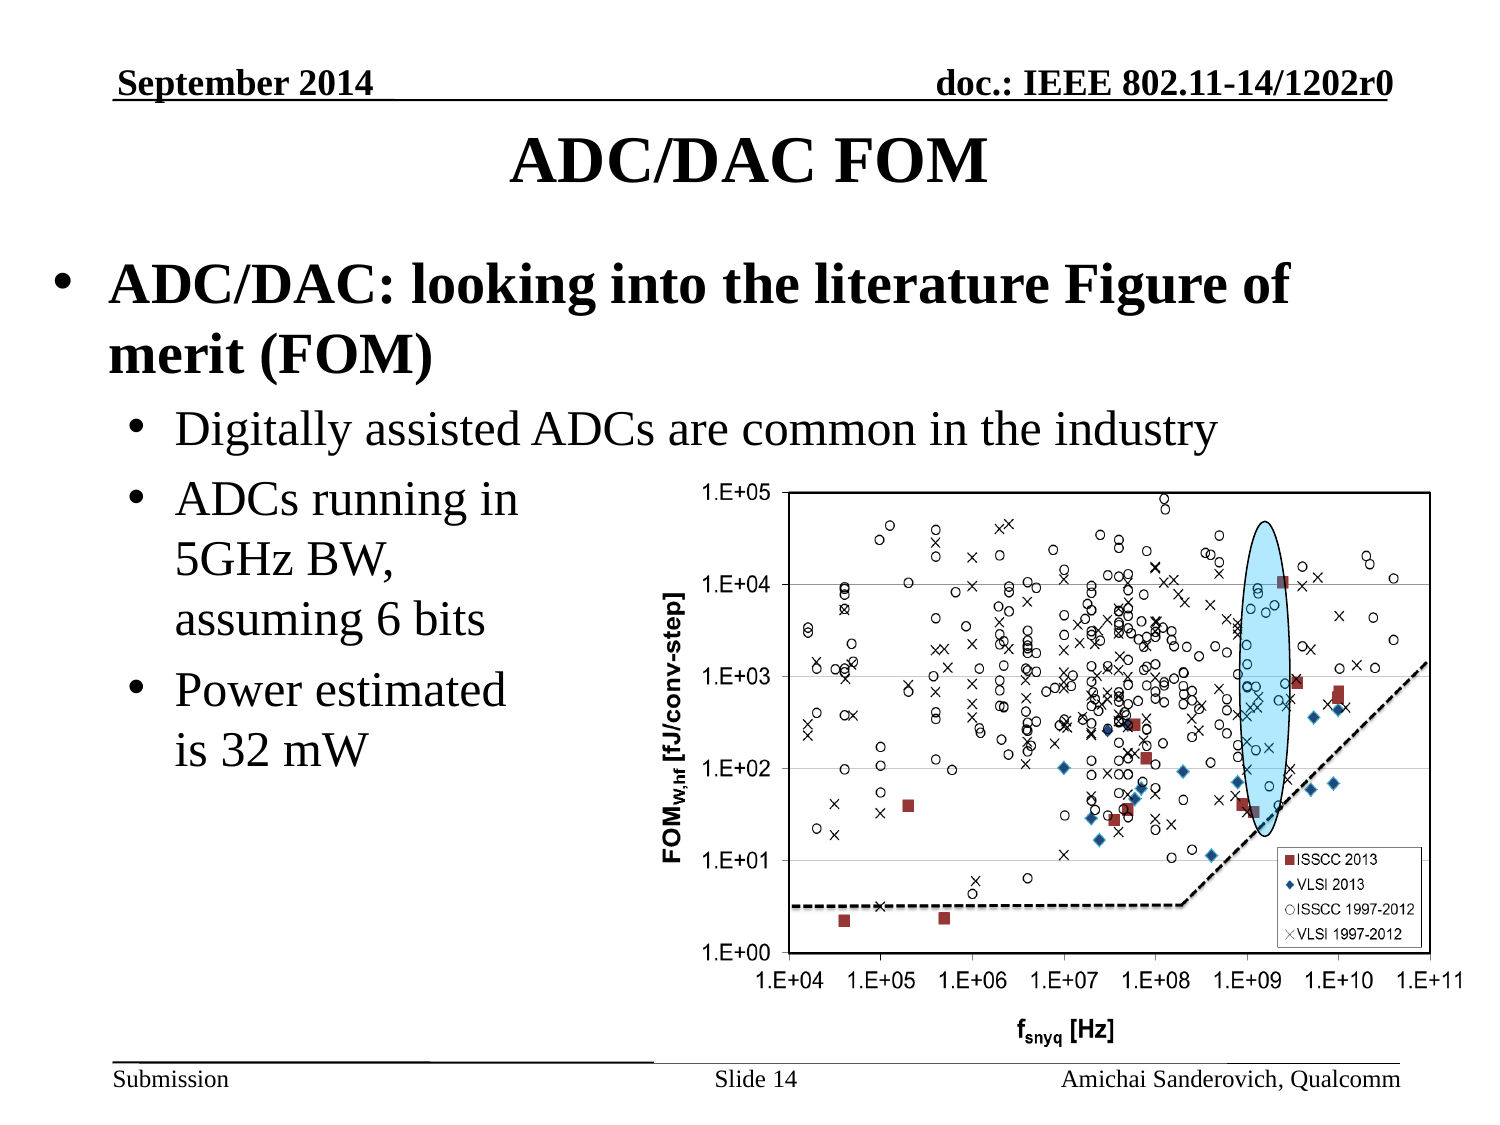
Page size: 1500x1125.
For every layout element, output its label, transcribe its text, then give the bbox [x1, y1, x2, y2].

list ADC/DAC: looking into the literature Figure of merit (FOM) Digitally assisted ADCs are common in the industry ADCs running in 5GHz BW, assuming 6 bits Power estimated is 32 mW [37, 237, 1388, 1032]
slide_number Slide 14 [712, 1071, 800, 1123]
title ADC/DAC FOM [112, 112, 1388, 201]
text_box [653, 466, 1472, 1063]
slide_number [116, 58, 507, 104]
footer Amichai Sanderovich, Qualcomm [984, 1071, 1402, 1091]
